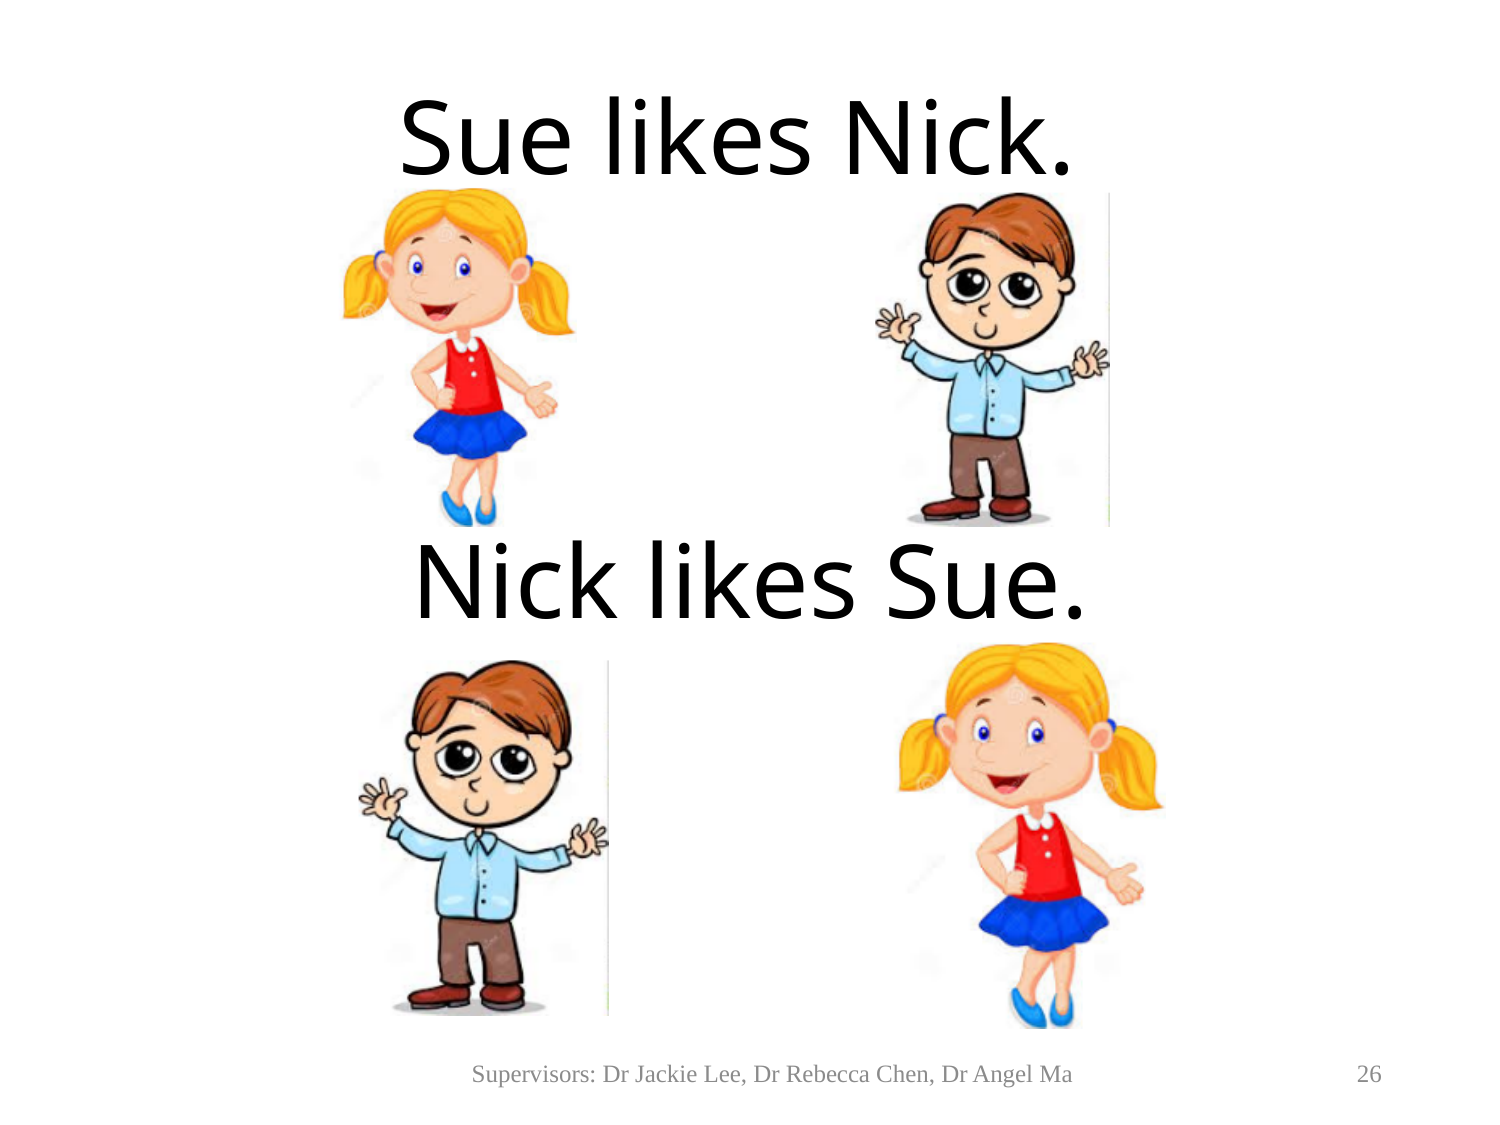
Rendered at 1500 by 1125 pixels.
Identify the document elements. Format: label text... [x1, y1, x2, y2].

picture [351, 651, 609, 1016]
picture [886, 638, 1166, 1029]
footer Supervisors: Dr Jackie Lee, Dr Rebecca Chen, Dr Angel Ma [428, 1042, 1117, 1103]
picture [332, 184, 577, 527]
picture [868, 184, 1110, 527]
text_box Nick likes Sue. [102, 476, 1397, 695]
slide_number 26 [1174, 1042, 1397, 1103]
title Sue likes Nick. [103, 32, 1397, 250]
